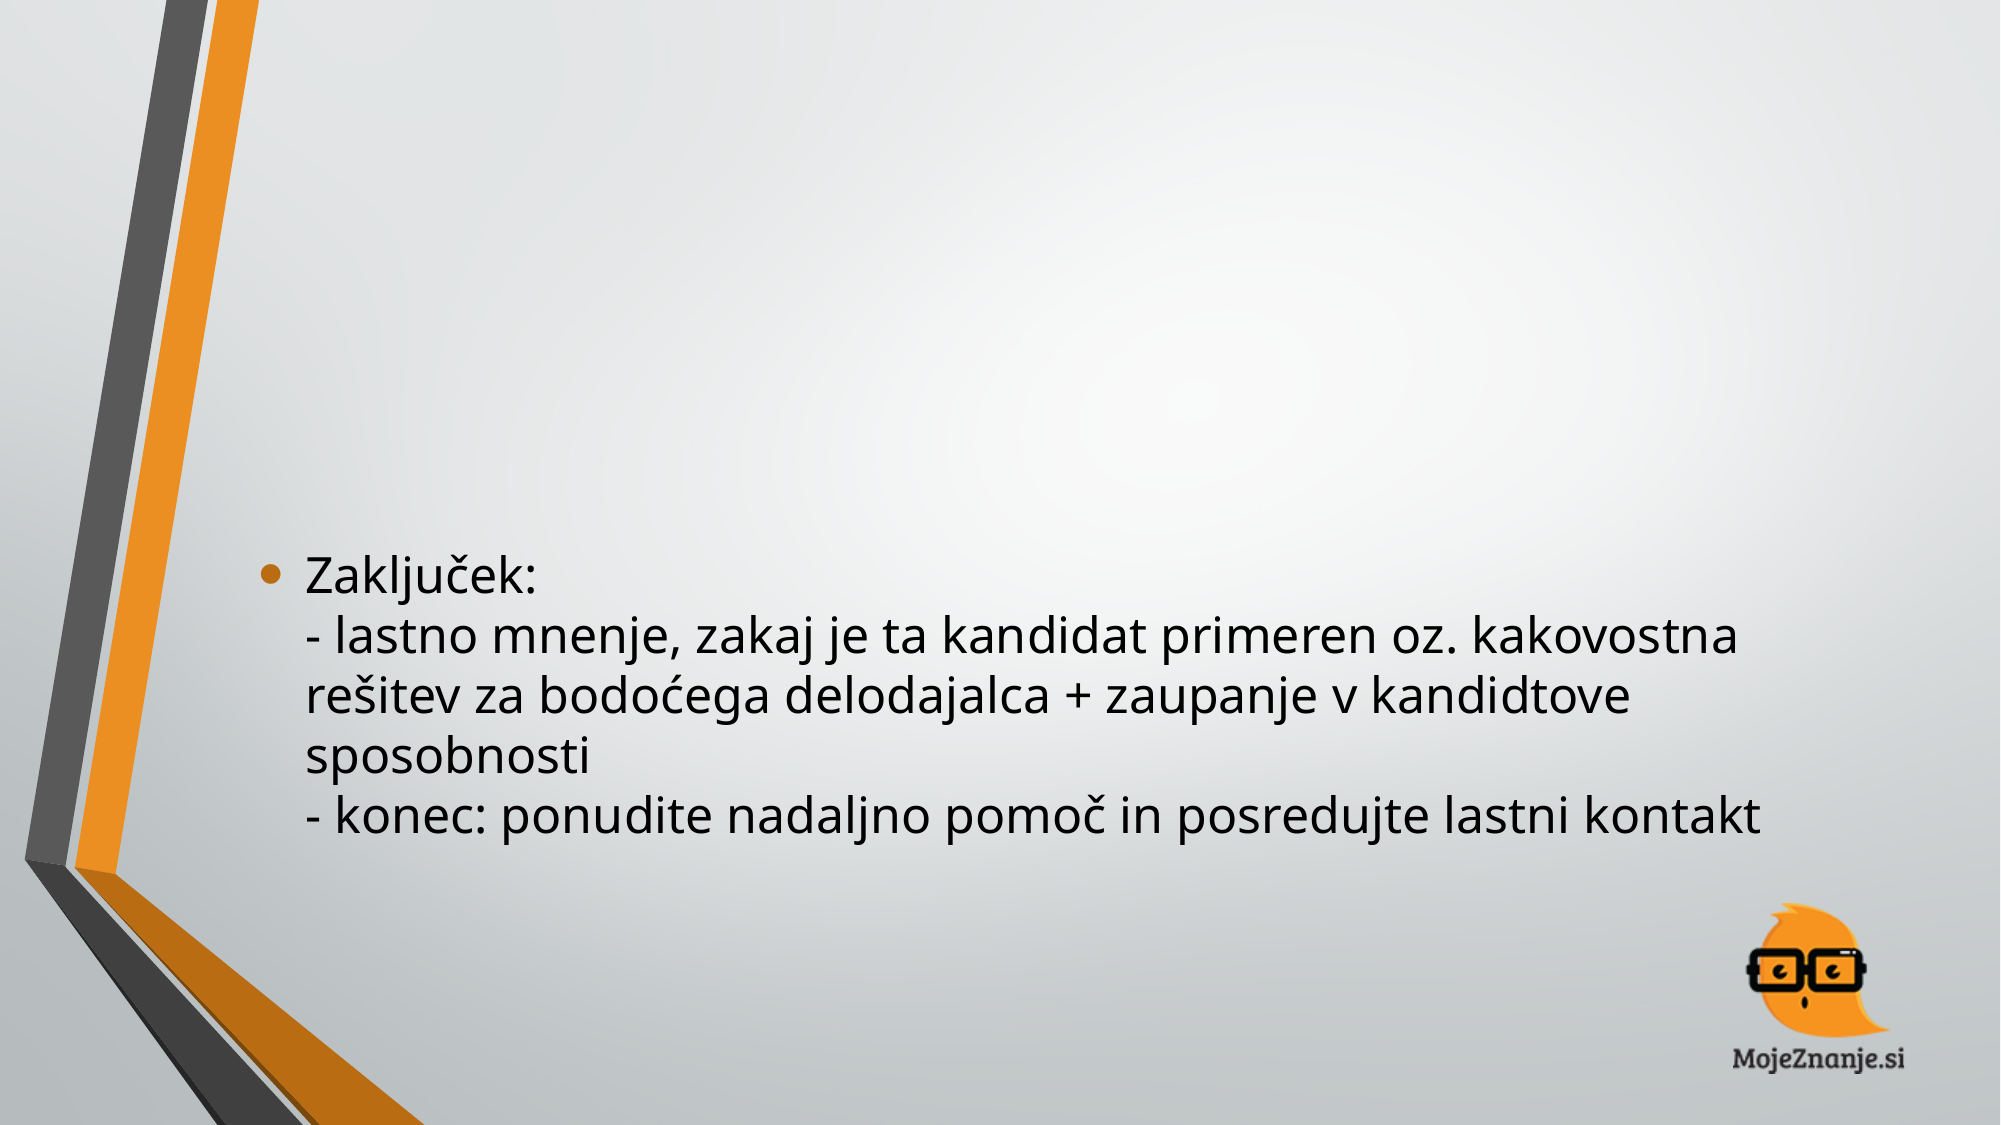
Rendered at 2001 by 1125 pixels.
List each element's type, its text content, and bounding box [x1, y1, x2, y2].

list Zaključek: - lastno mnenje, zakaj je ta kandidat primeren oz. kakovostna rešitev za bodoćega delodajalca + zaupanje v kandidtove sposobnosti - konec: ponudite nadaljno pomoč in posredujte lastni kontakt [243, 437, 1887, 950]
picture [1733, 901, 1905, 1074]
